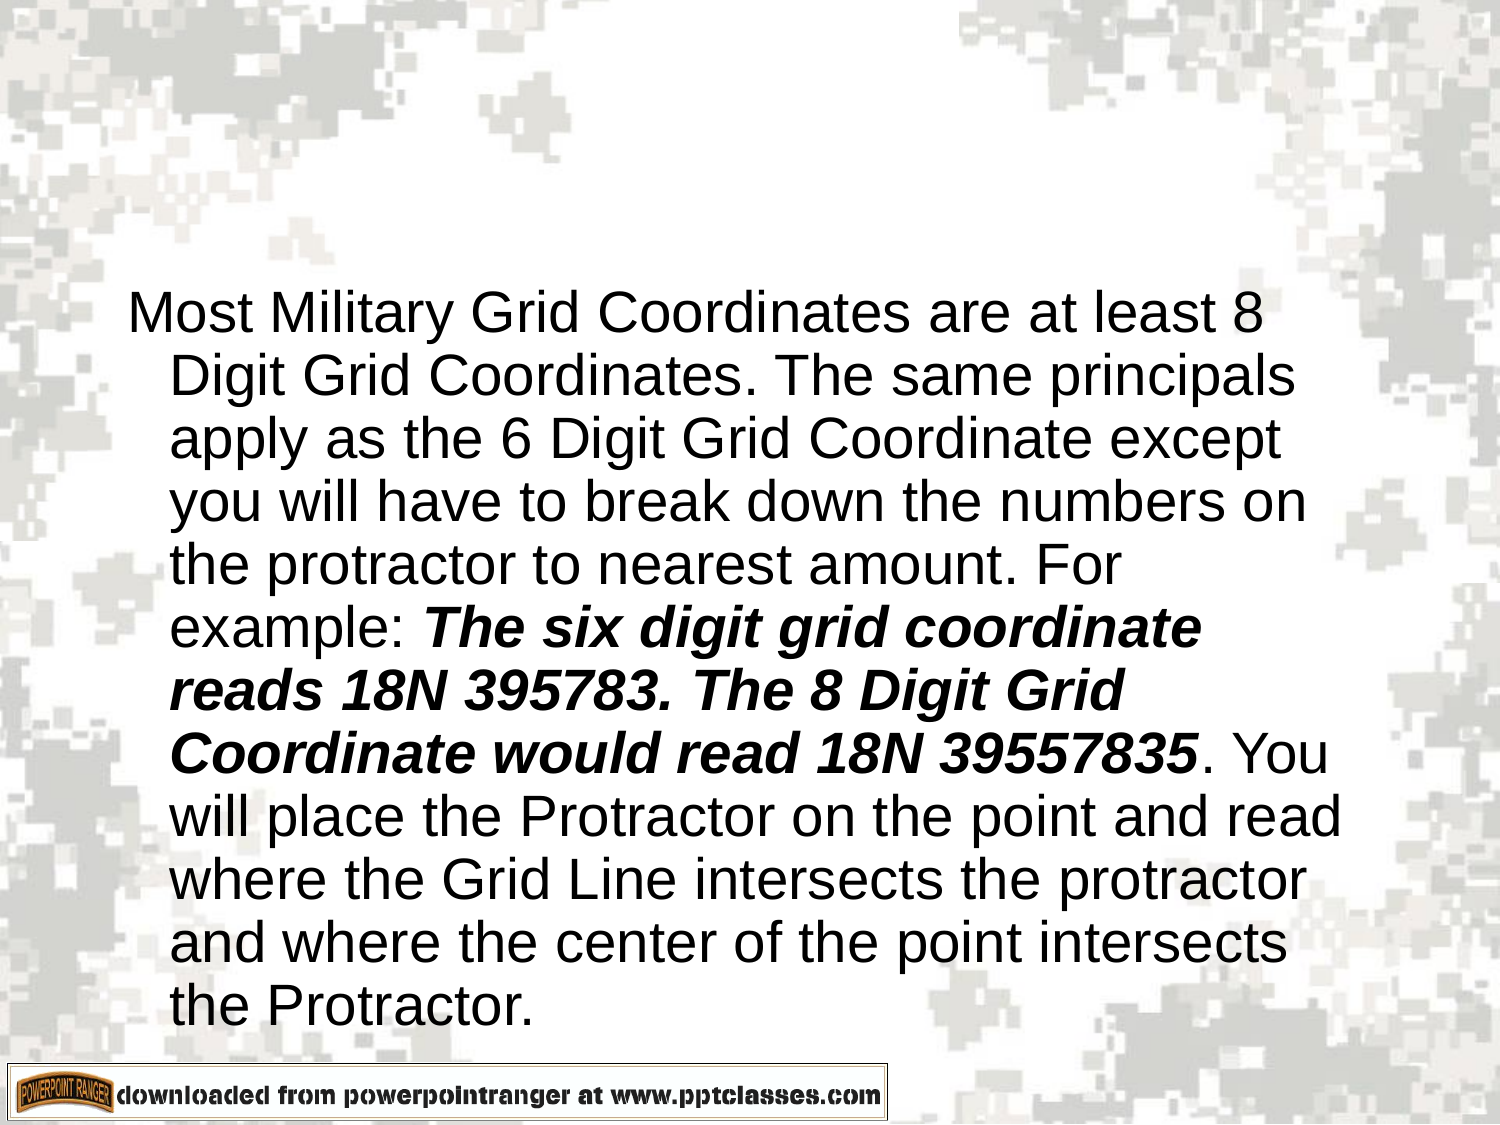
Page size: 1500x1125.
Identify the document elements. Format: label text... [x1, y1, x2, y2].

list Most Military Grid Coordinates are at least 8 Digit Grid Coordinates. The same principals apply as the 6 Digit Grid Coordinate except you will have to break down the numbers on the protractor to nearest amount. For example: The six digit grid coordinate reads 18N 395783. The 8 Digit Grid Coordinate would read 18N 39557835. You will place the Protractor on the point and read where the Grid Line intersects the protractor and where the center of the point intersects the Protractor. [112, 275, 1388, 963]
picture [0, 0, 1500, 1125]
